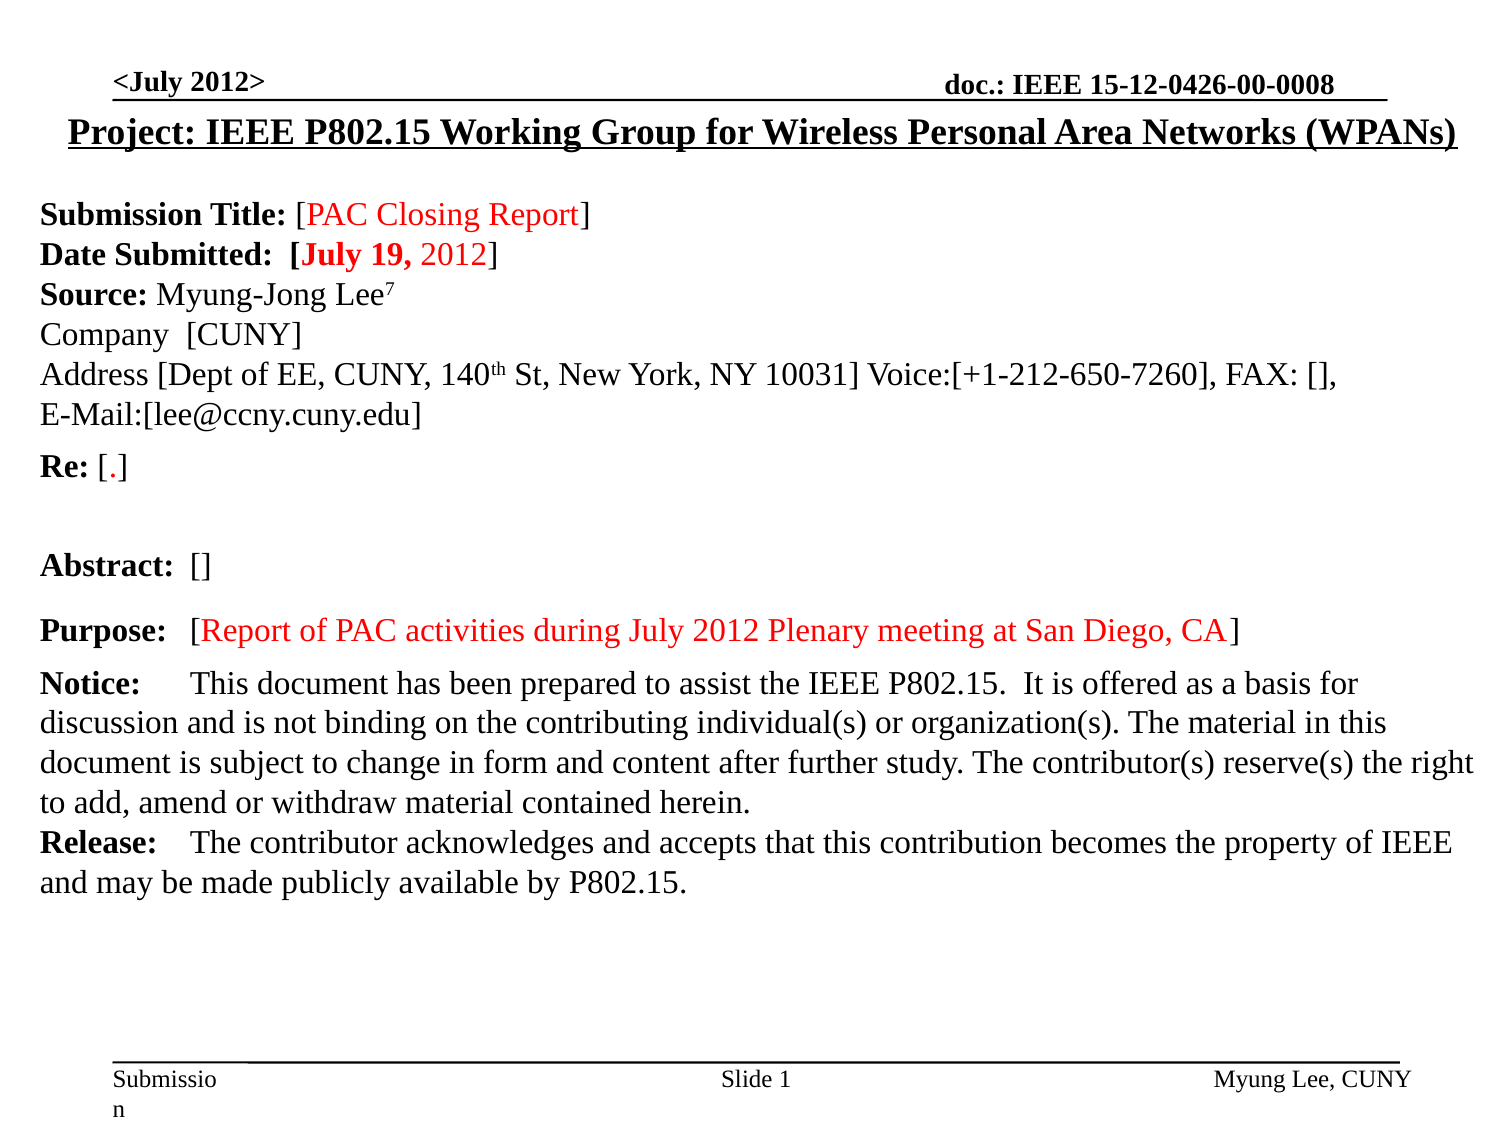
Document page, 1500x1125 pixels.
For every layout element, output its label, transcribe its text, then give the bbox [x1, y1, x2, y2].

text_box Project: IEEE P802.15 Working Group for Wireless Personal Area Networks (WPANs) Submission Title: [PAC Closing Report] Date Submitted: [July 19, 2012] Source: Myung-Jong Lee7 Company [CUNY] Address [Dept of EE, CUNY, 140th St, New York, NY 10031] Voice:[+1-212-650-7260], FAX: [], E-Mail:[lee@ccny.cuny.edu] Re: [.] Abstract: [] Purpose: [Report of PAC activities during July 2012 Plenary meeting at San Diego, CA] Notice: This document has been prepared to assist the IEEE P802.15. It is offered as a basis for discussion and is not binding on the contributing individual(s) or organization(s). The material in this document is subject to change in form and content after further study. The contributor(s) reserve(s) the right to add, amend or withdraw material contained herein. Release: The contributor acknowledges and accepts that this contribution becomes the property of IEEE and may be made publicly available by P802.15. [24, 99, 1500, 908]
slide_number Slide 1 [712, 1061, 800, 1093]
footer Myung Lee, CUNY [843, 1061, 1413, 1093]
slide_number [112, 61, 376, 98]
